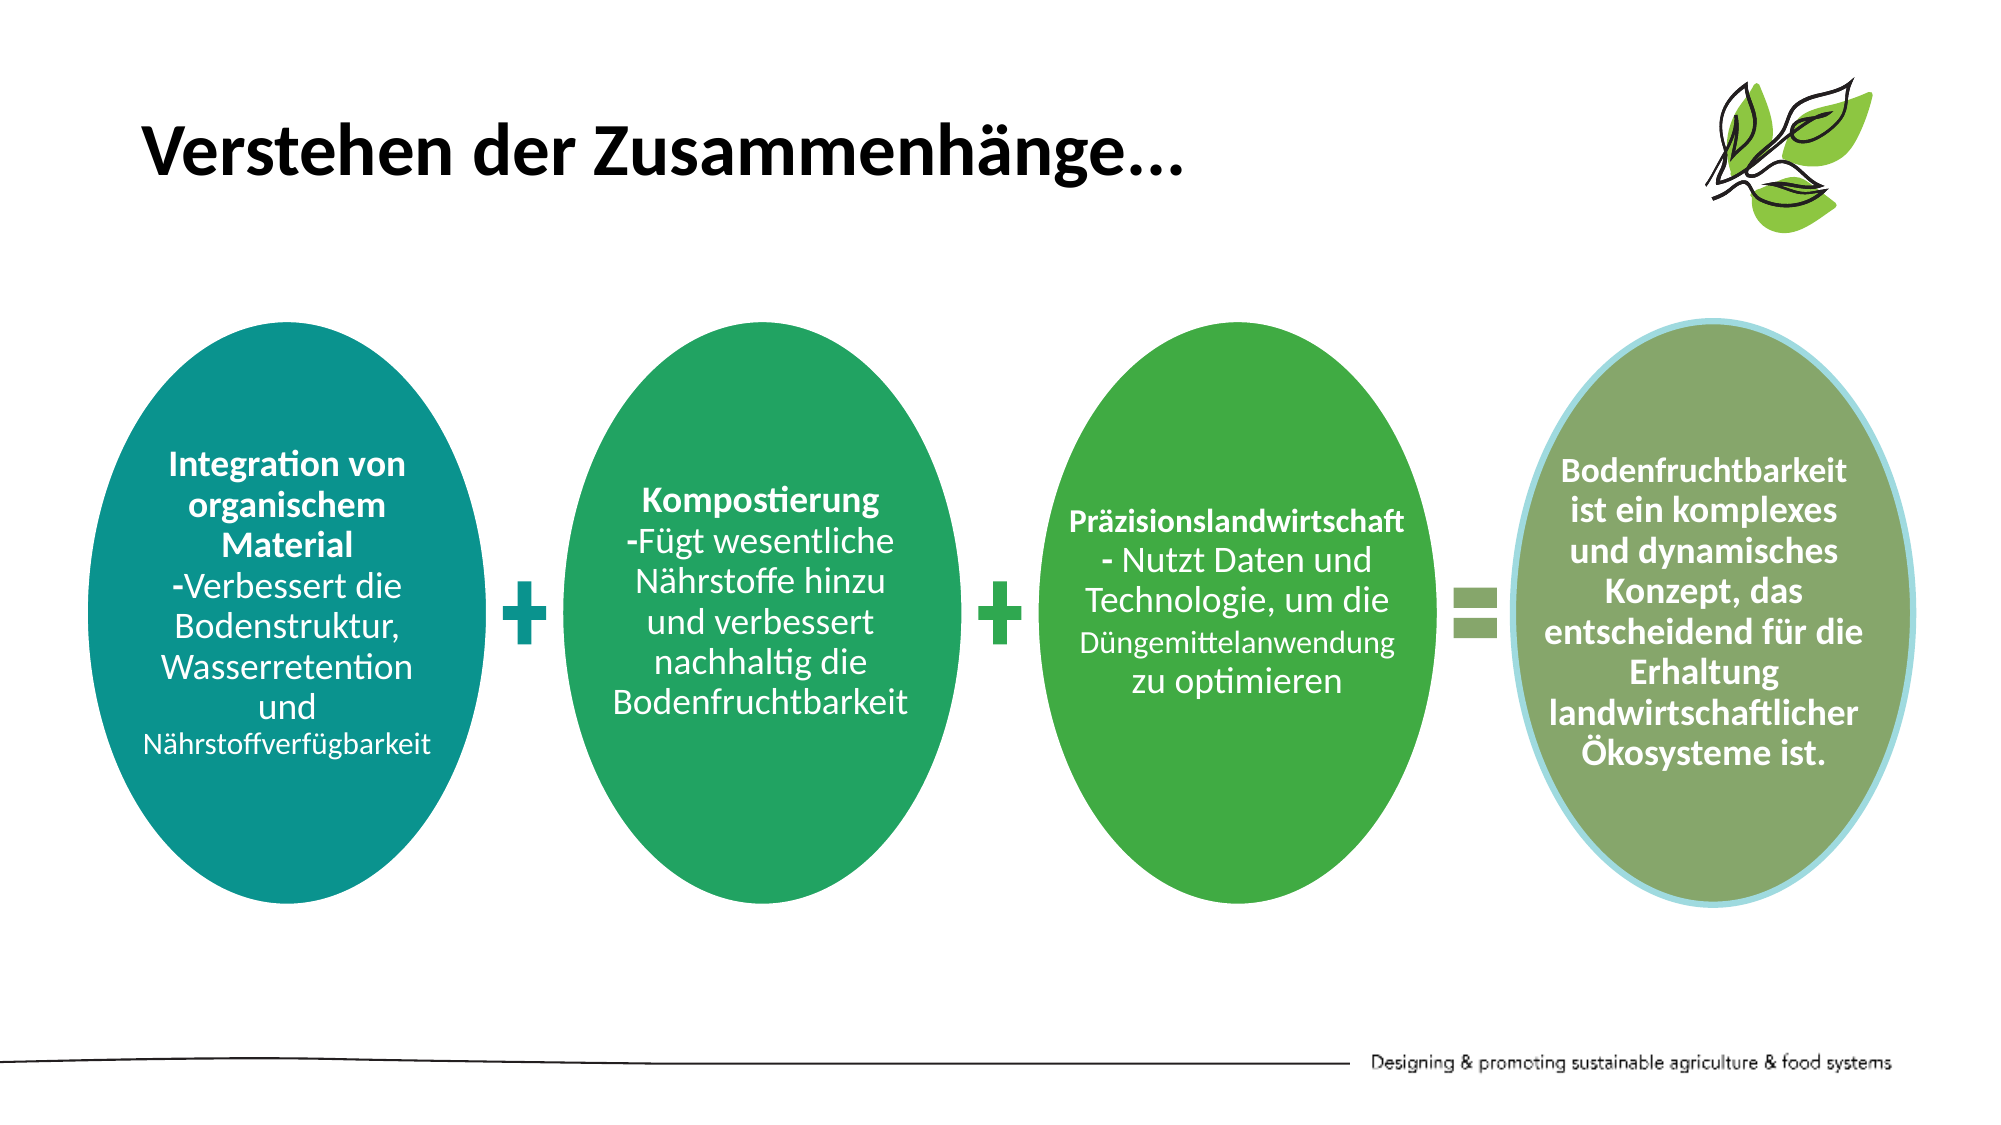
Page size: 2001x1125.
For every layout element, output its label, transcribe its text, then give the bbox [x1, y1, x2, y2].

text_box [1714, 50, 1871, 242]
text_box Verstehen der Zusammenhänge... [126, 93, 1380, 198]
picture [1332, 1045, 1914, 1088]
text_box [86, 320, 1914, 905]
